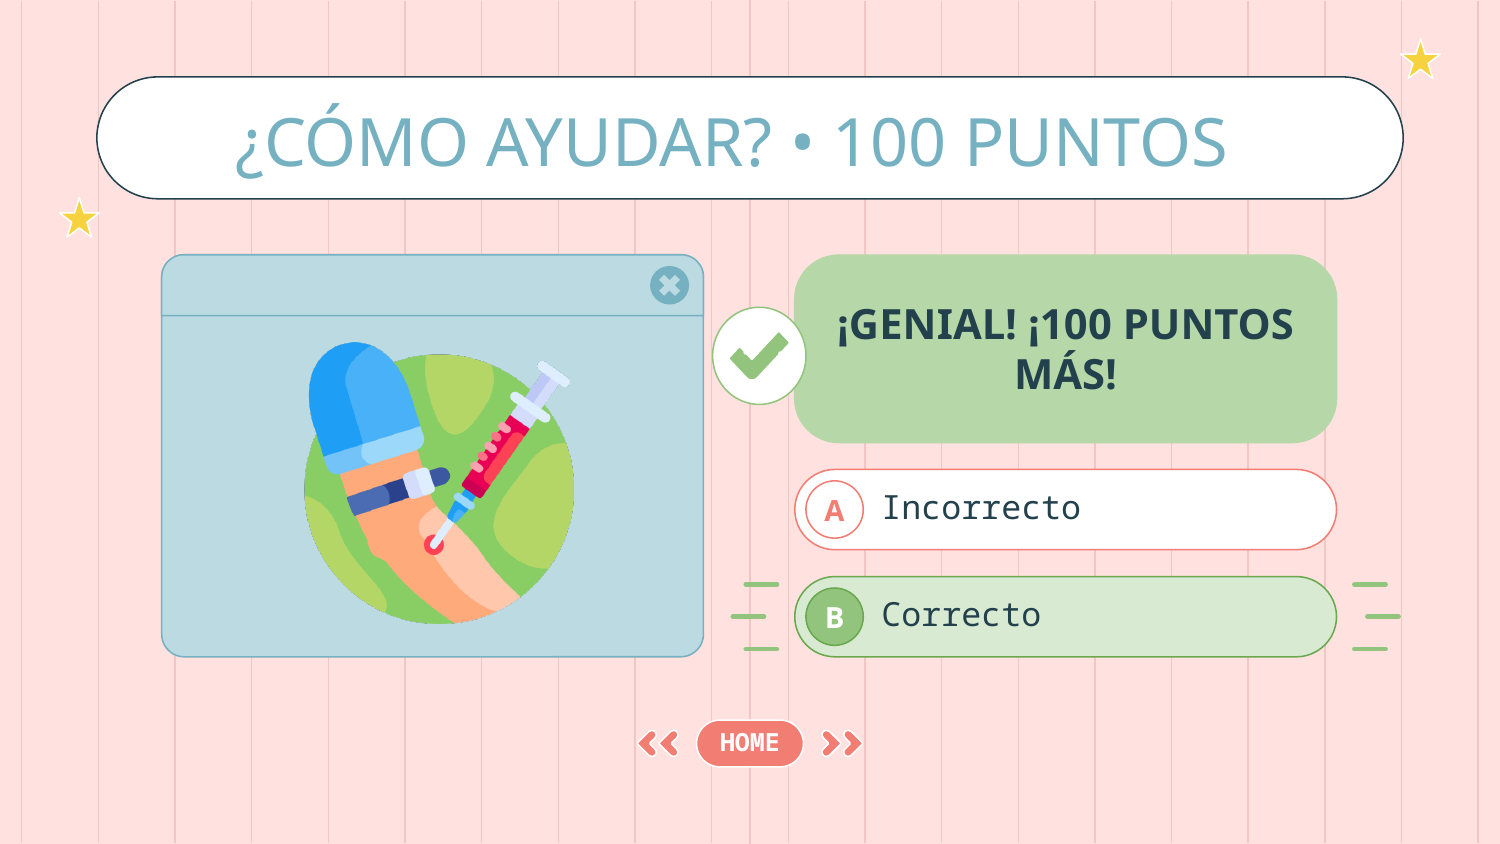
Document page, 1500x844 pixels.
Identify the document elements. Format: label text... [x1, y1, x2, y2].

text_box [712, 307, 806, 405]
text_box [161, 316, 704, 657]
picture [298, 342, 580, 624]
text_box ¡GENIAL! ¡100 PUNTOS MÁS! [794, 255, 1337, 443]
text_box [732, 576, 1399, 658]
text_box HOME [696, 720, 804, 767]
text_box [161, 254, 704, 316]
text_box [649, 265, 690, 305]
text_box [729, 332, 789, 380]
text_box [820, 730, 863, 757]
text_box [636, 730, 680, 757]
text_box Incorrecto [794, 469, 1337, 550]
title ¿CÓMO AYUDAR? • 100 PUNTOS [161, 84, 1303, 182]
text_box A [805, 480, 864, 539]
